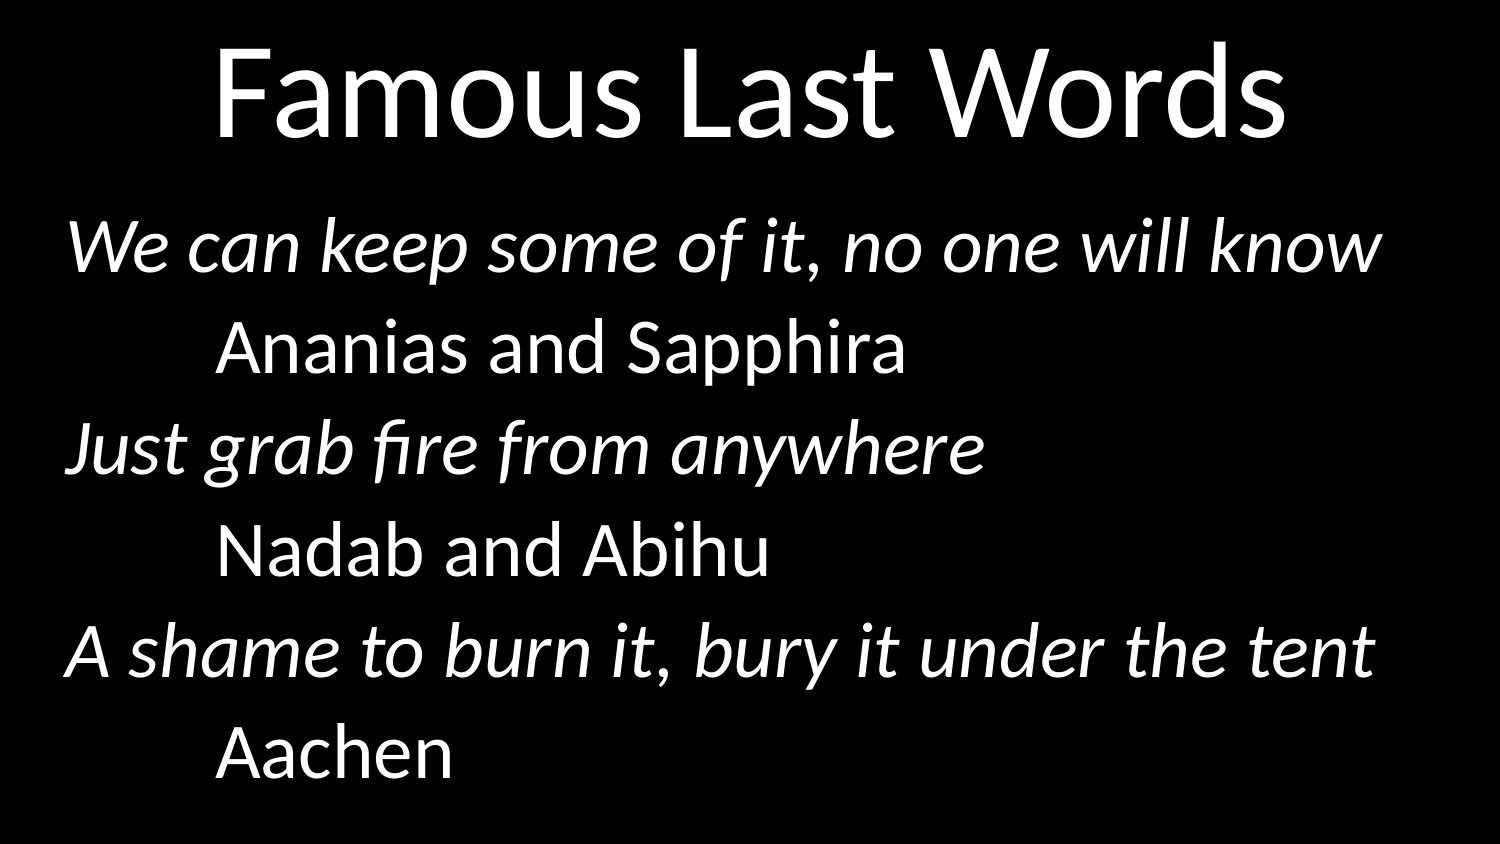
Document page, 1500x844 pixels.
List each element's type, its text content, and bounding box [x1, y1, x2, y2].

title Famous Last Words [1, 3, 1500, 183]
list We can keep some of it, no one will know Ananias and Sapphira Just grab fire from anywhere Nadab and Abihu A shame to burn it, bury it under the tent Aachen [50, 196, 1463, 844]
